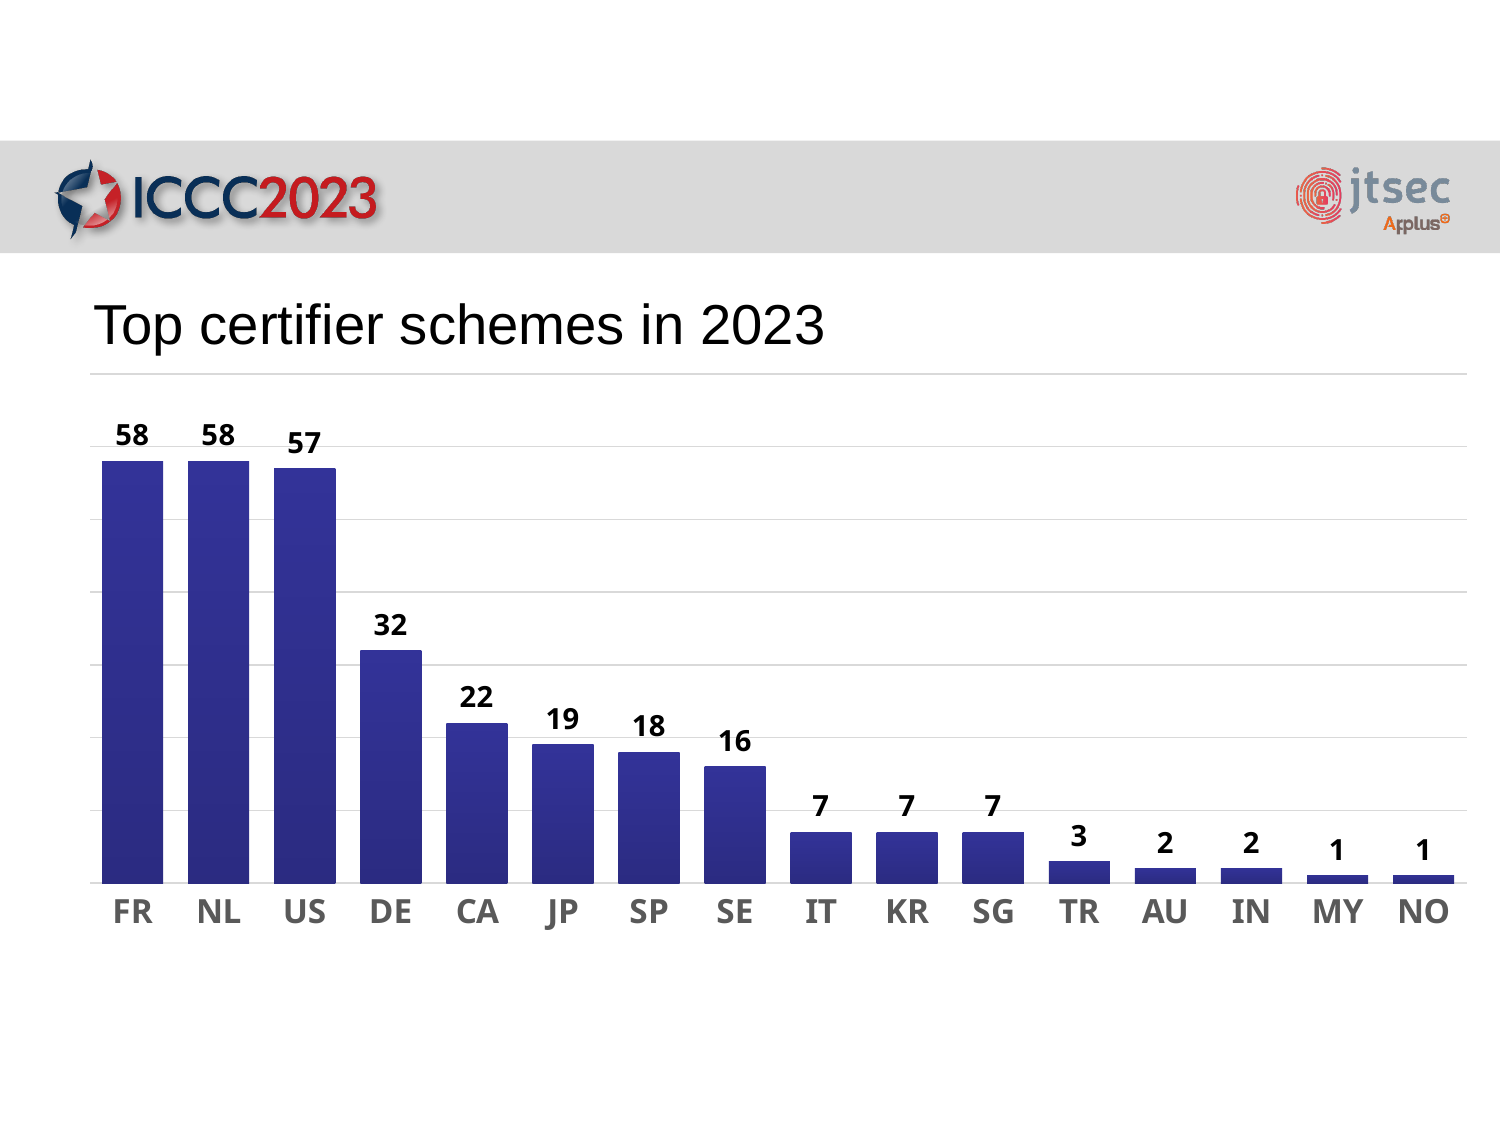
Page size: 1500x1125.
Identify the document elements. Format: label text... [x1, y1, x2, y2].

chart [60, 361, 1496, 945]
picture [48, 149, 387, 245]
picture [1294, 166, 1451, 235]
text_box [0, 139, 1500, 255]
text_box Top certifier schemes in 2023 [81, 282, 964, 360]
